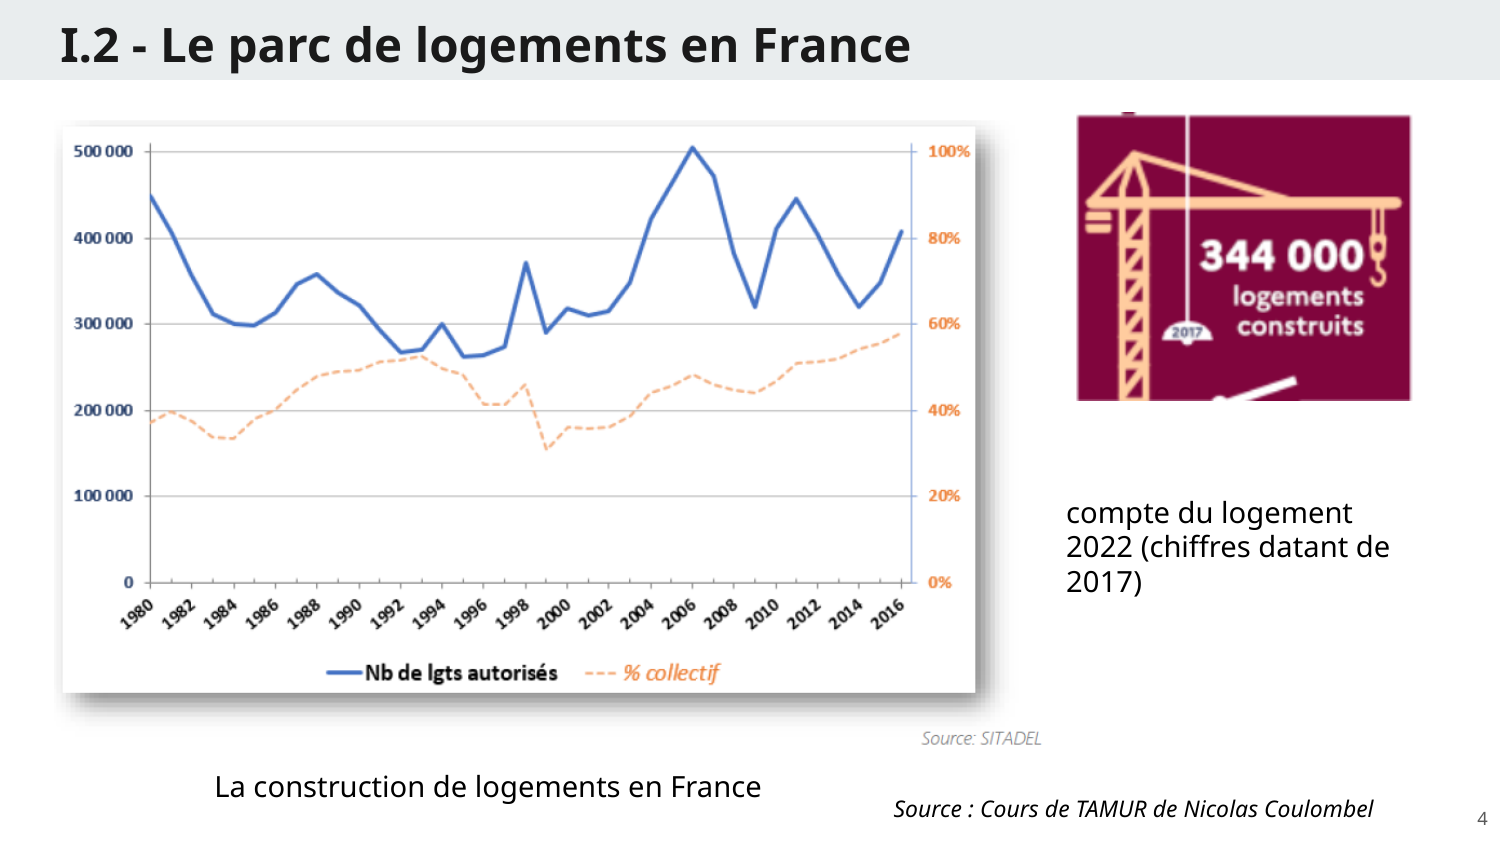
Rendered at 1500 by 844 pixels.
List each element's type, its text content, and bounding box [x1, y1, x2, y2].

text_box compte du logement 2022 (chiffres datant de 2017) [1056, 478, 1418, 614]
slide_number 4 [1458, 791, 1500, 844]
picture [1076, 112, 1416, 401]
picture [54, 120, 1052, 749]
title I.2 - Le parc de logements en France [45, 0, 1307, 88]
text_box La construction de logements en France [199, 757, 1020, 819]
text_box Source : Cours de TAMUR de Nicolas Coulombel [878, 781, 1458, 837]
